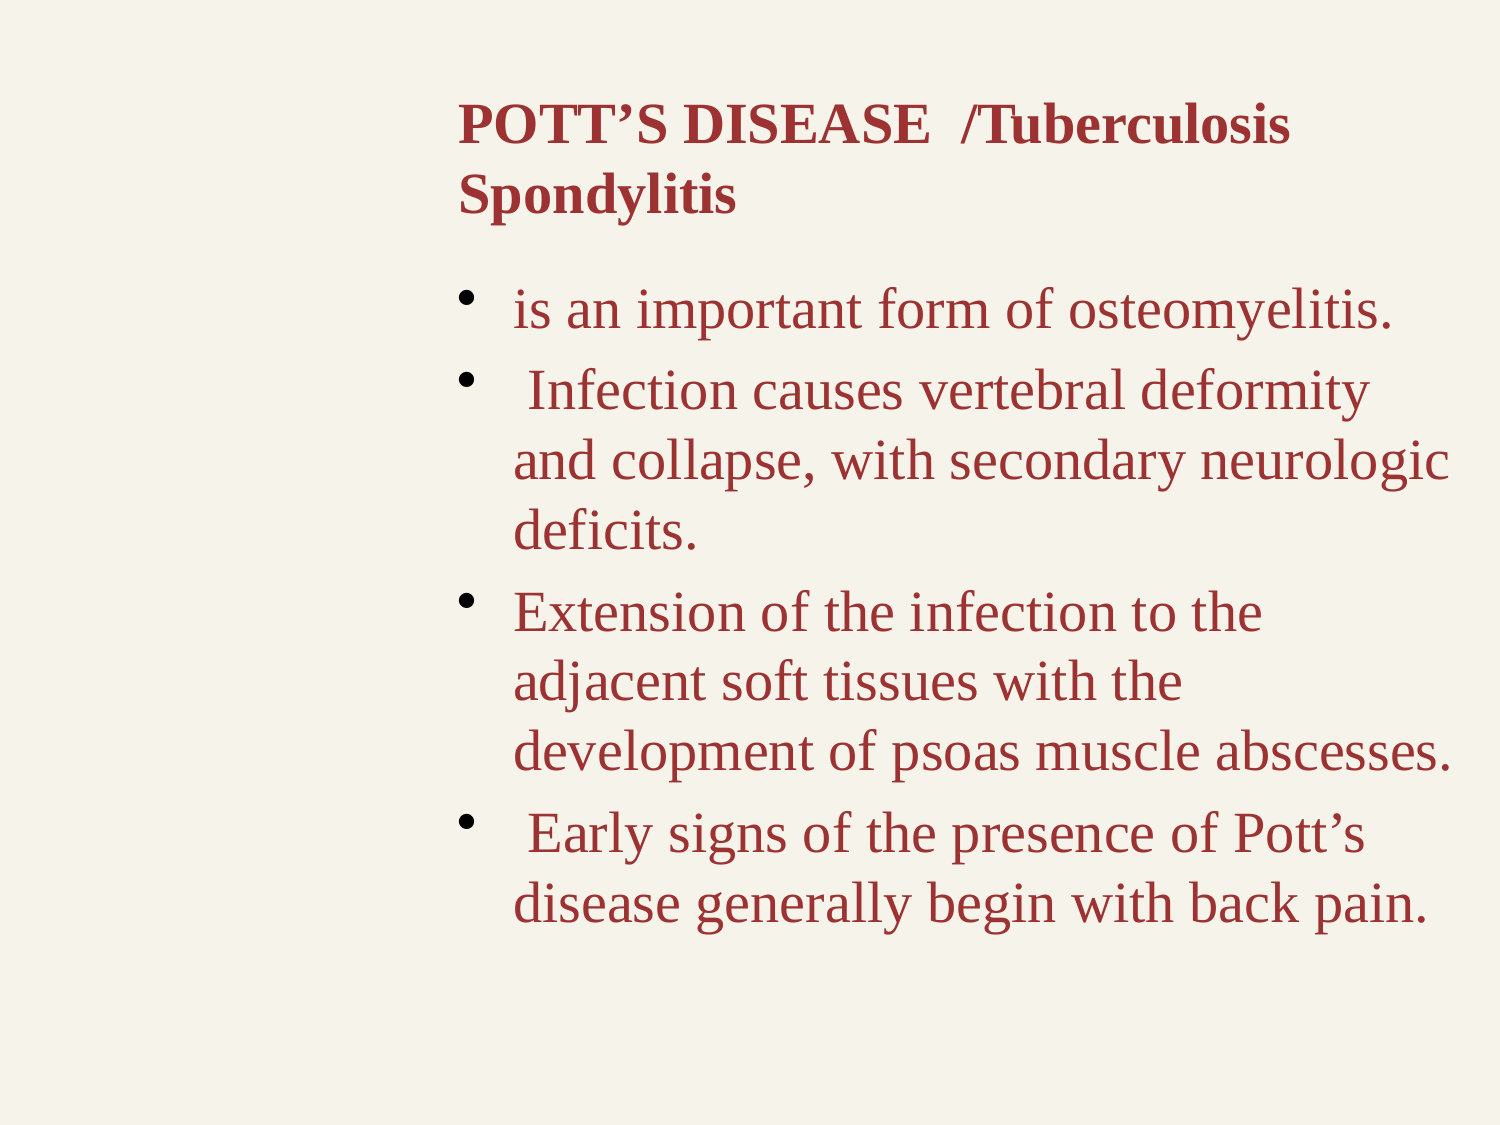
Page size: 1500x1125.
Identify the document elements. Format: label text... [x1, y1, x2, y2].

title POTT’S DISEASE /Tuberculosis Spondylitis [443, 44, 1480, 233]
list is an important form of osteomyelitis. Infection causes vertebral deformity and collapse, with secondary neurologic deficits. Extension of the infection to the adjacent soft tissues with the development of psoas muscle abscesses. Early signs of the presence of Pott’s disease generally begin with back pain. [441, 262, 1480, 1006]
